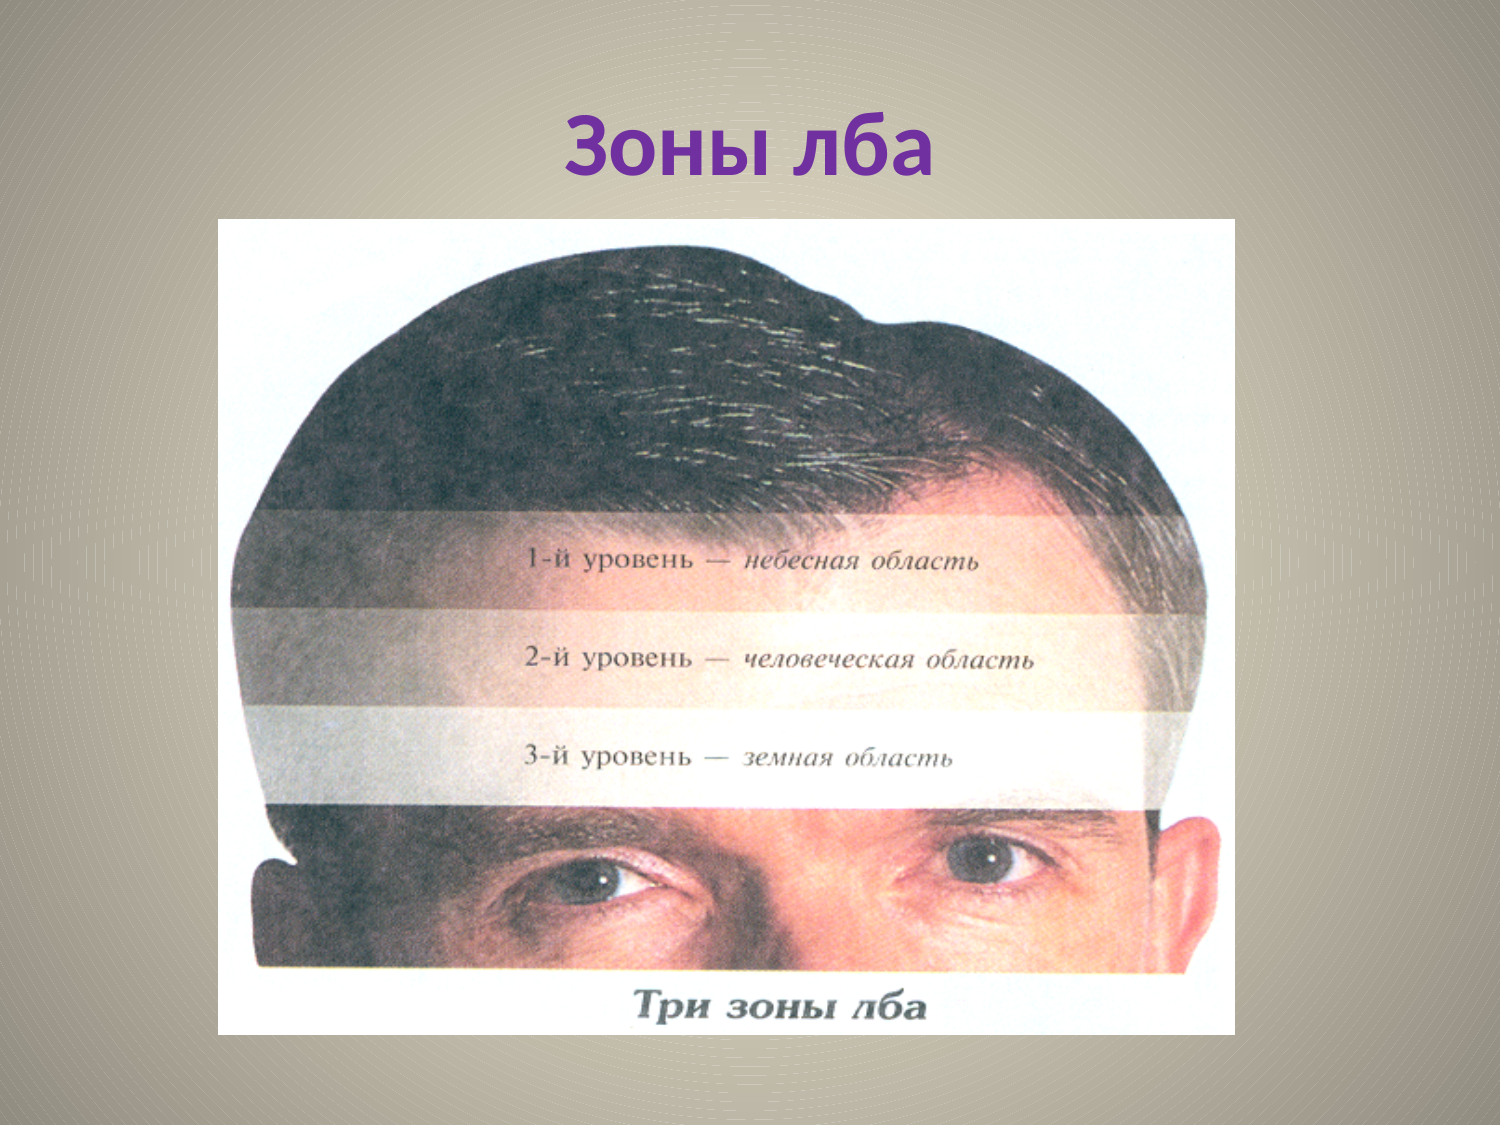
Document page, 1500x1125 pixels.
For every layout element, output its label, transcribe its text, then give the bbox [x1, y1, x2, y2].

title Зоны лба [75, 45, 1425, 233]
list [218, 219, 1235, 1036]
